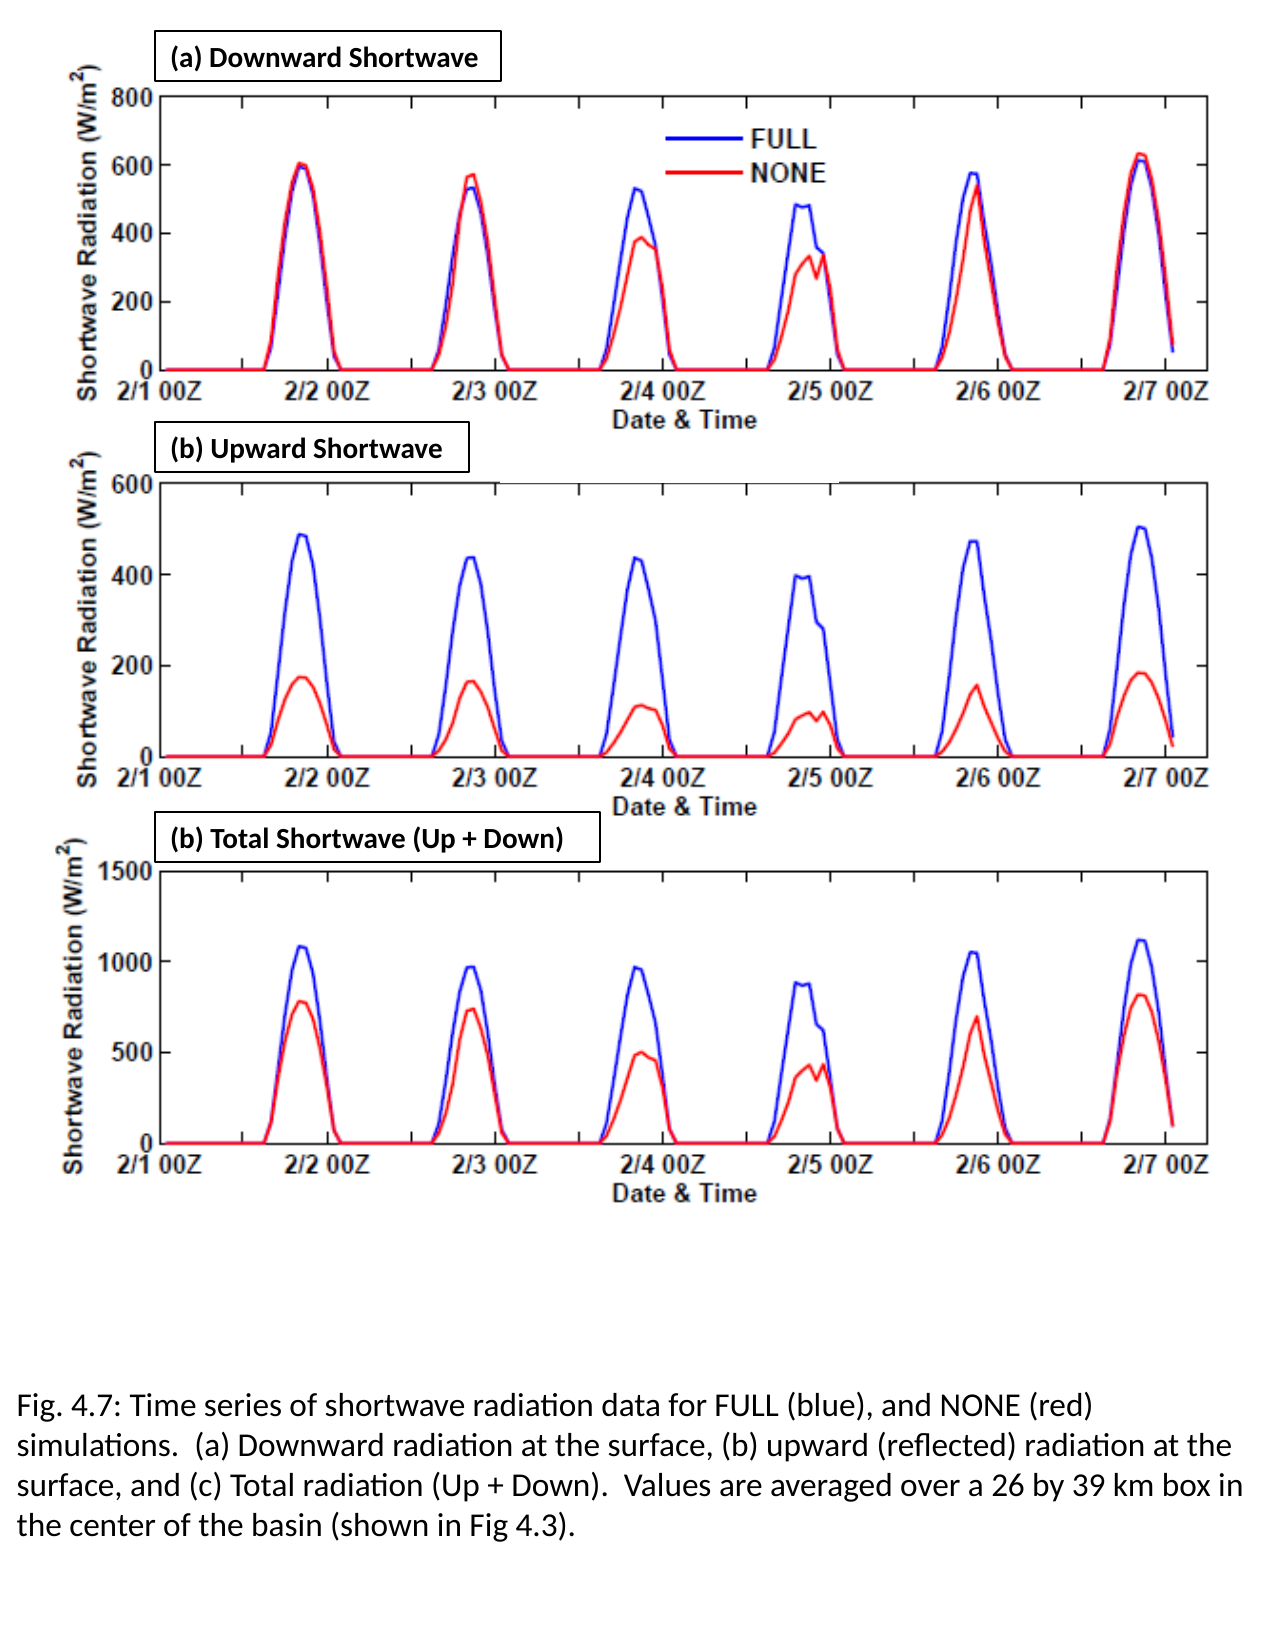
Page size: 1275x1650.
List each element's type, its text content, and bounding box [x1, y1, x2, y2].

text_box Fig. 4.7: Time series of shortwave radiation data for FULL (blue), and NONE (red) simulations. (a) Downward radiation at the surface, (b) upward (reflected) radiation at the surface, and (c) Total radiation (Up + Down). Values are averaged over a 26 by 39 km box in the center of the basin (shown in Fig 4.3). [0, 1374, 1275, 1552]
picture [660, 118, 833, 195]
picture [54, 50, 1221, 1214]
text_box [155, 30, 926, 868]
